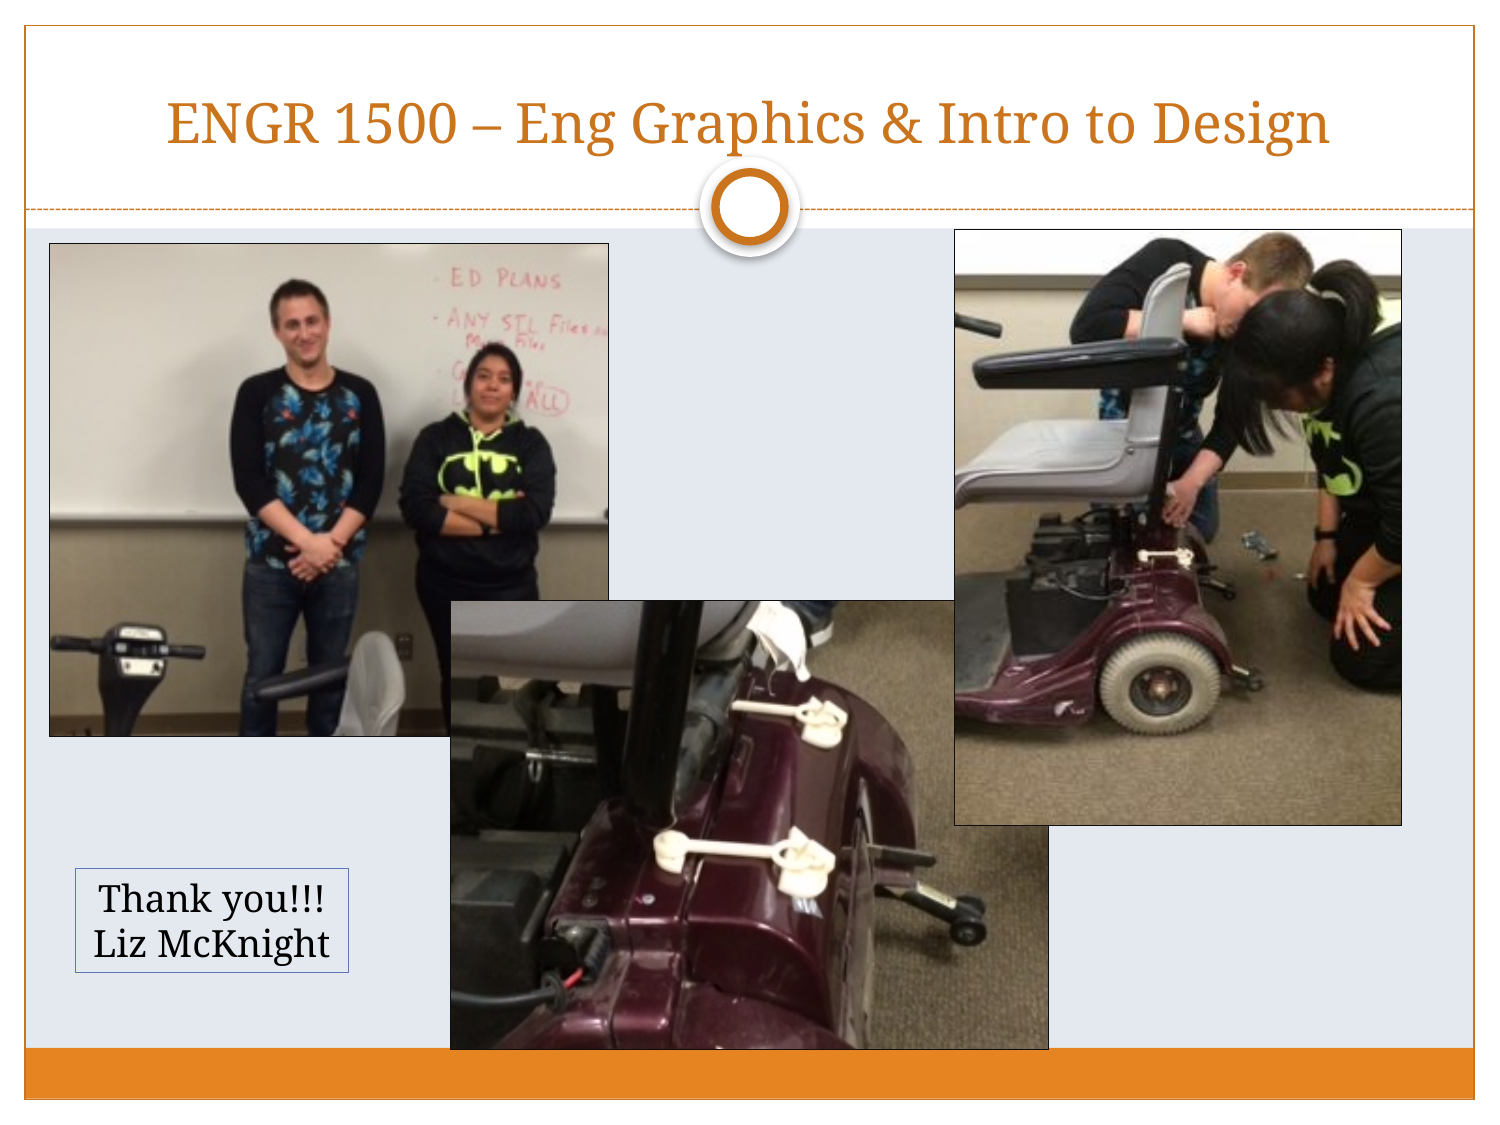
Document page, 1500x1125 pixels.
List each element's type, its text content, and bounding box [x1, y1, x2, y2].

text_box Thank you!!! Liz McKnight [75, 868, 349, 973]
picture [49, 228, 1403, 1050]
title ENGR 1500 – Eng Graphics & Intro to Design [49, 37, 1450, 162]
